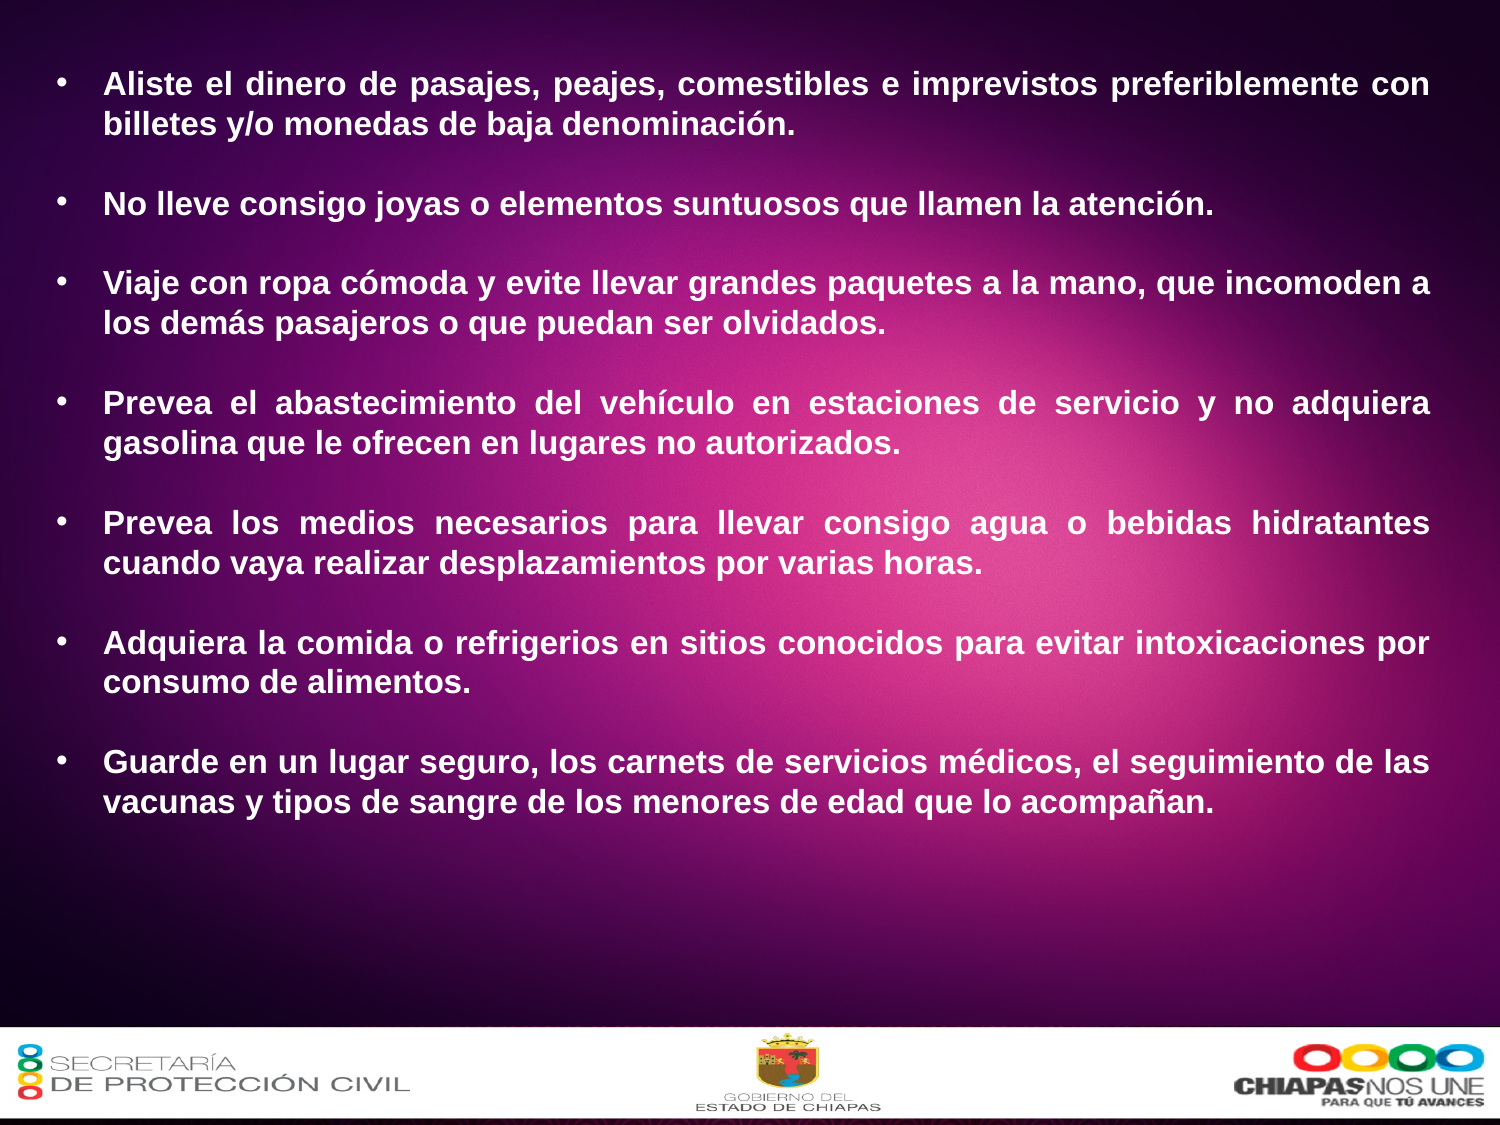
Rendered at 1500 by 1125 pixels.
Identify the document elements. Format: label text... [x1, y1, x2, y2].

text_box Aliste el dinero de pasajes, peajes, comestibles e imprevistos preferiblemente con billetes y/o monedas de baja denominación. No lleve consigo joyas o elementos suntuosos que llamen la atención. Viaje con ropa cómoda y evite llevar grandes paquetes a la mano, que incomoden a los demás pasajeros o que puedan ser olvidados. Prevea el abastecimiento del vehículo en estaciones de servicio y no adquiera gasolina que le ofrecen en lugares no autorizados. Prevea los medios necesarios para llevar consigo agua o bebidas hidratantes cuando vaya realizar desplazamientos por varias horas. Adquiera la comida o refrigerios en sitios conocidos para evitar intoxicaciones por consumo de alimentos. Guarde en un lugar seguro, los carnets de servicios médicos, el seguimiento de las vacunas y tipos de sangre de los menores de edad que lo acompañan. [41, 54, 1447, 828]
picture [0, 0, 1500, 1125]
